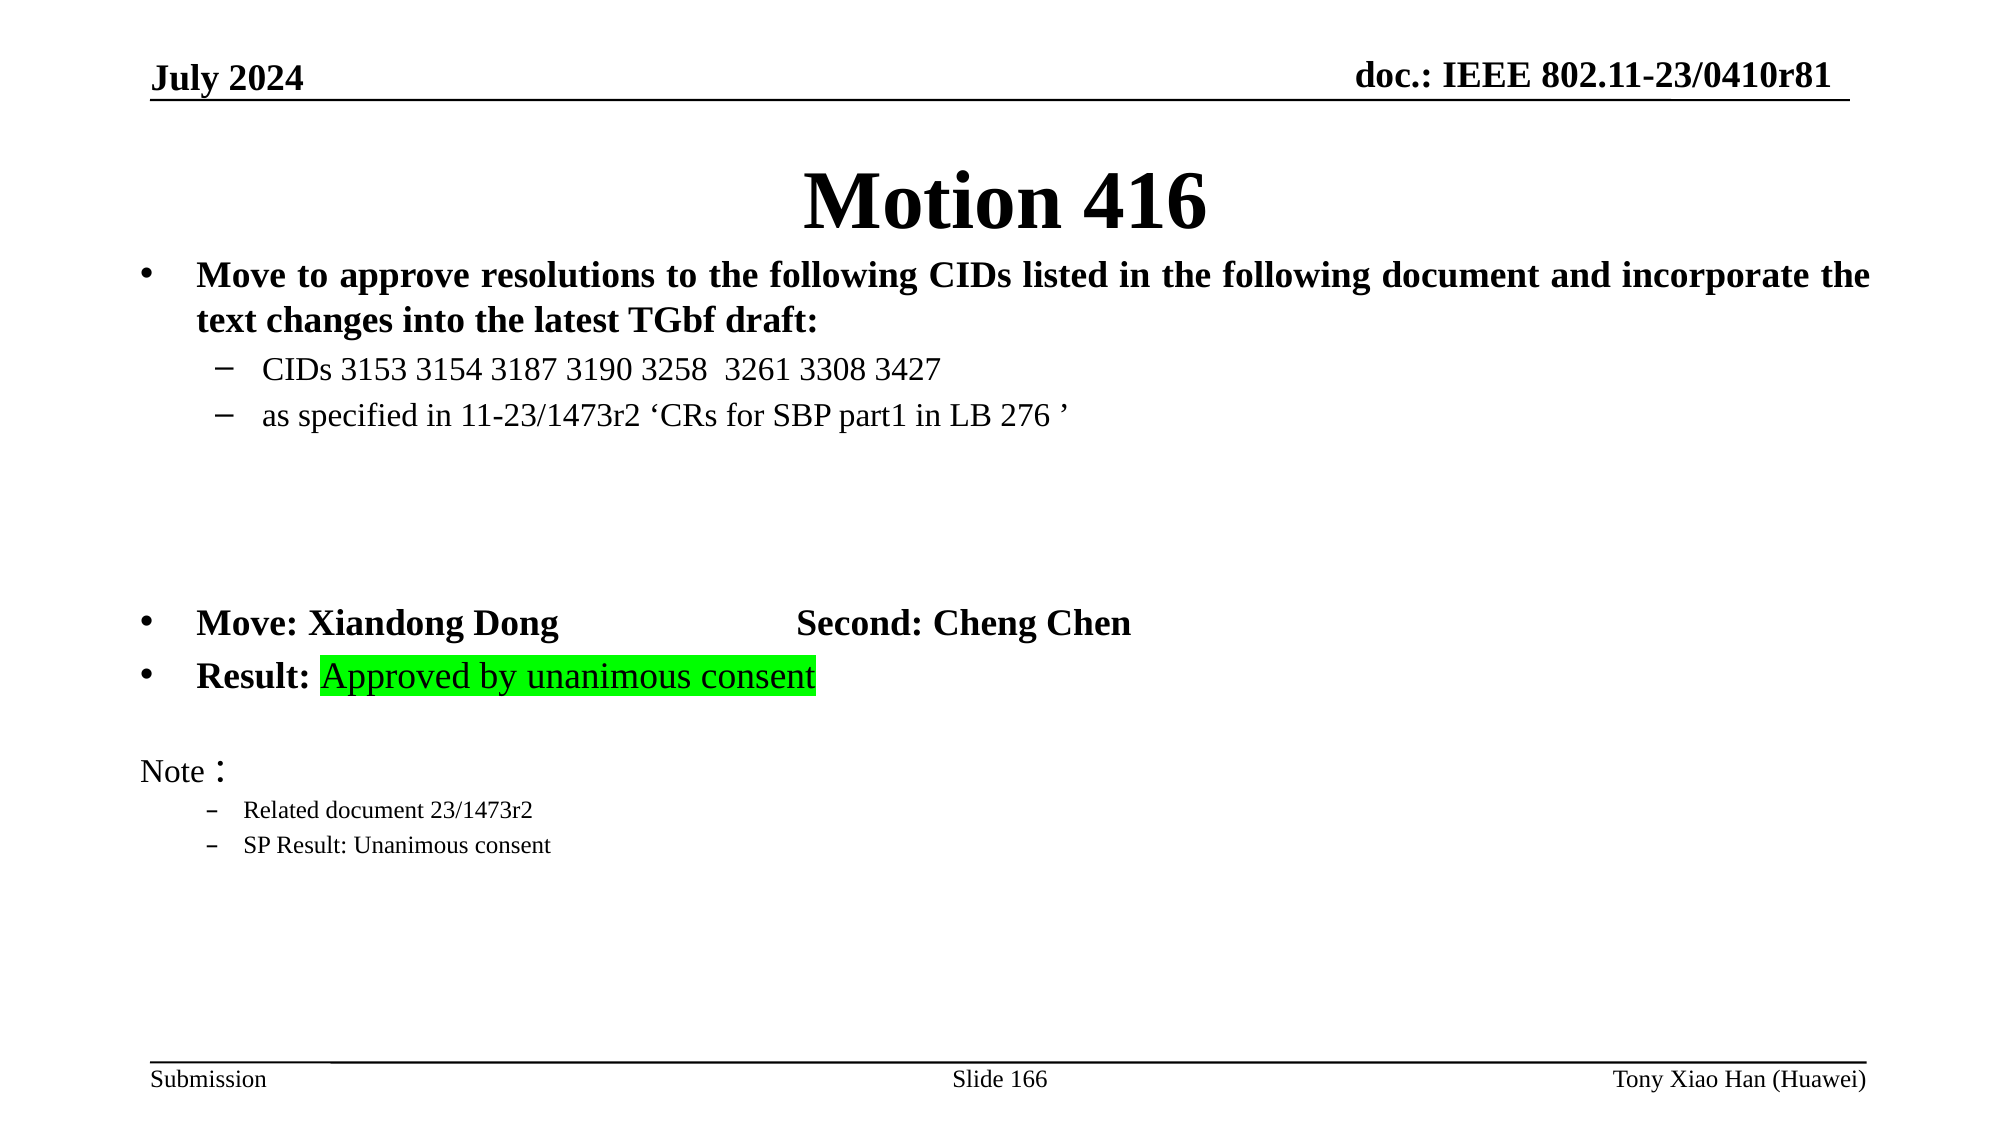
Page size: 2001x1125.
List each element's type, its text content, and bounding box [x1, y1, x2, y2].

text_box Move to approve resolutions to the following CIDs listed in the following document and incorporate the text changes into the latest TGbf draft: CIDs 3153 3154 3187 3190 3258 3261 3308 3427 as specified in 11-23/1473r2 ‘CRs for SBP part1 in LB 276 ’ Move: Xiandong Dong Second: Cheng Chen Result: Approved by unanimous consent Note： Related document 23/1473r2 SP Result: Unanimous consent [125, 212, 1888, 900]
text_box Motion 416 [368, 137, 1644, 212]
